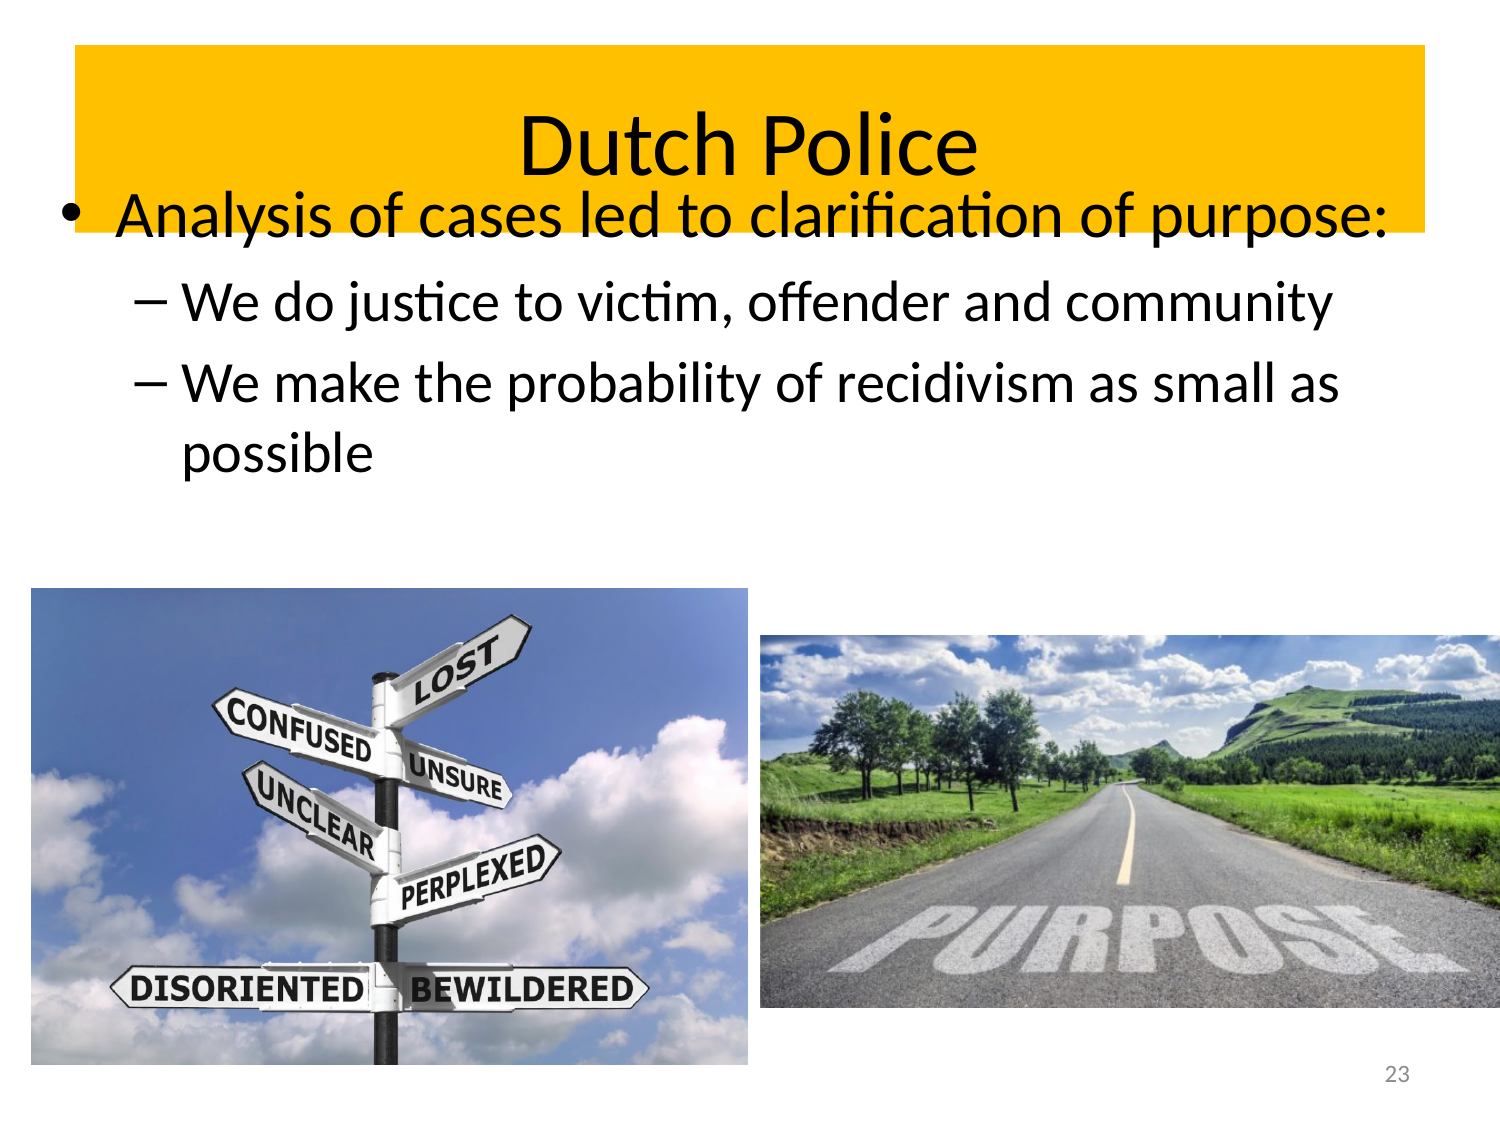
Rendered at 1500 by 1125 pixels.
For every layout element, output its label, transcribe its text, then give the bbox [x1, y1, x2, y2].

list Analysis of cases led to clarification of purpose: We do justice to victim, offender and community We make the probability of recidivism as small as possible [44, 163, 1470, 997]
title Dutch Police [75, 45, 1425, 163]
picture [31, 588, 748, 1065]
picture [760, 634, 1500, 1008]
slide_number 23 [1074, 1042, 1425, 1103]
